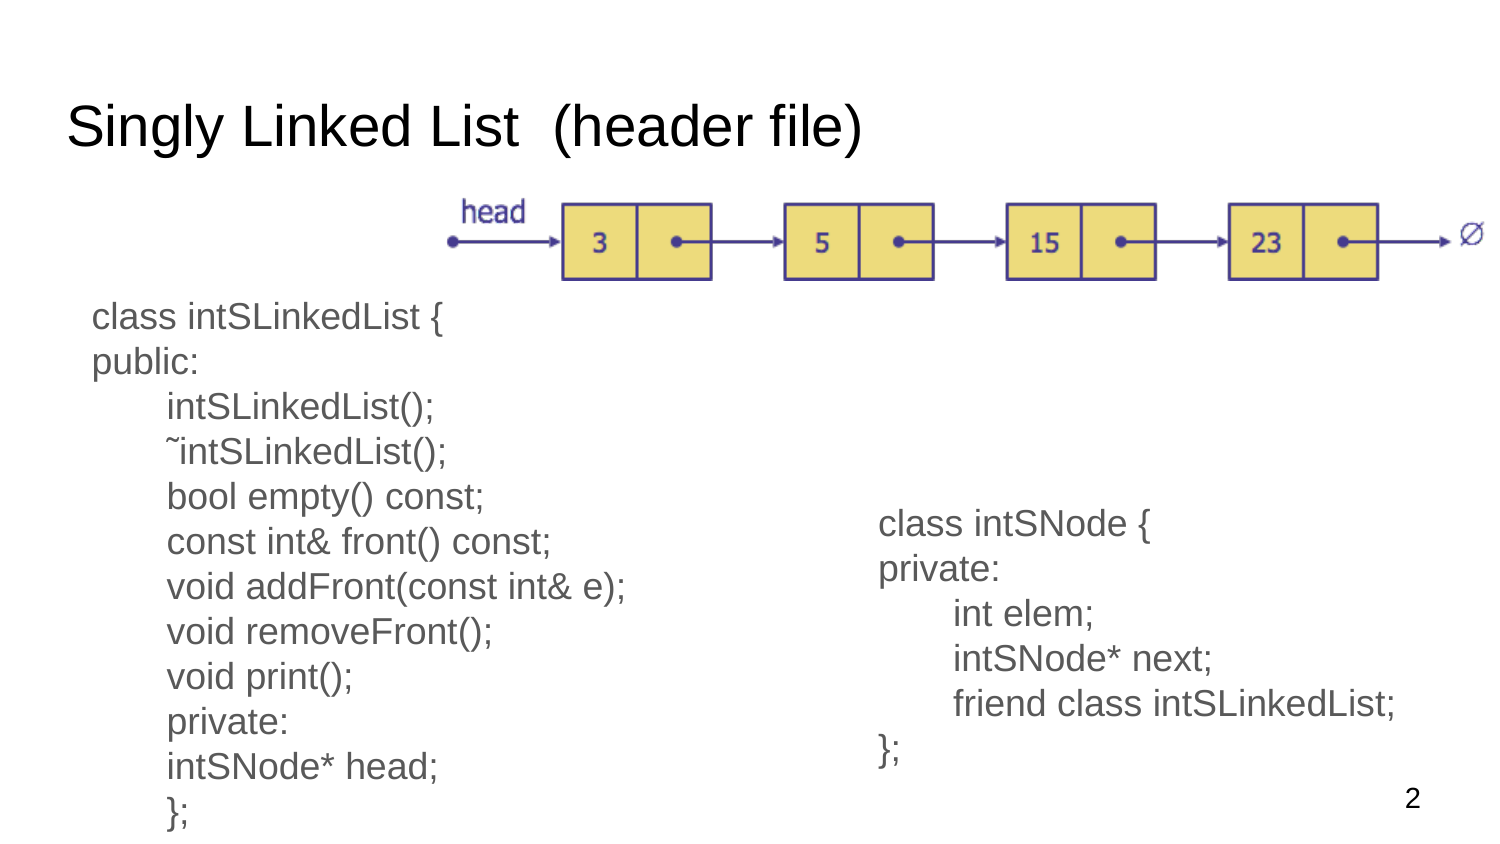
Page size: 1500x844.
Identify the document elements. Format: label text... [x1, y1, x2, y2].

slide_number ‹#› [1389, 764, 1480, 830]
list class intSNode { private: int elem; intSNode* next; friend class intSLinkedList; }; [863, 484, 1449, 748]
list class intSLinkedList { public: intSLinkedList(); ˜intSLinkedList(); bool empty() const; const int& front() const; void addFront(const int& e); void removeFront(); void print(); private: intSNode* head; }; [76, 276, 842, 624]
picture [446, 186, 1492, 281]
title Singly Linked List (header file) [51, 72, 1449, 167]
